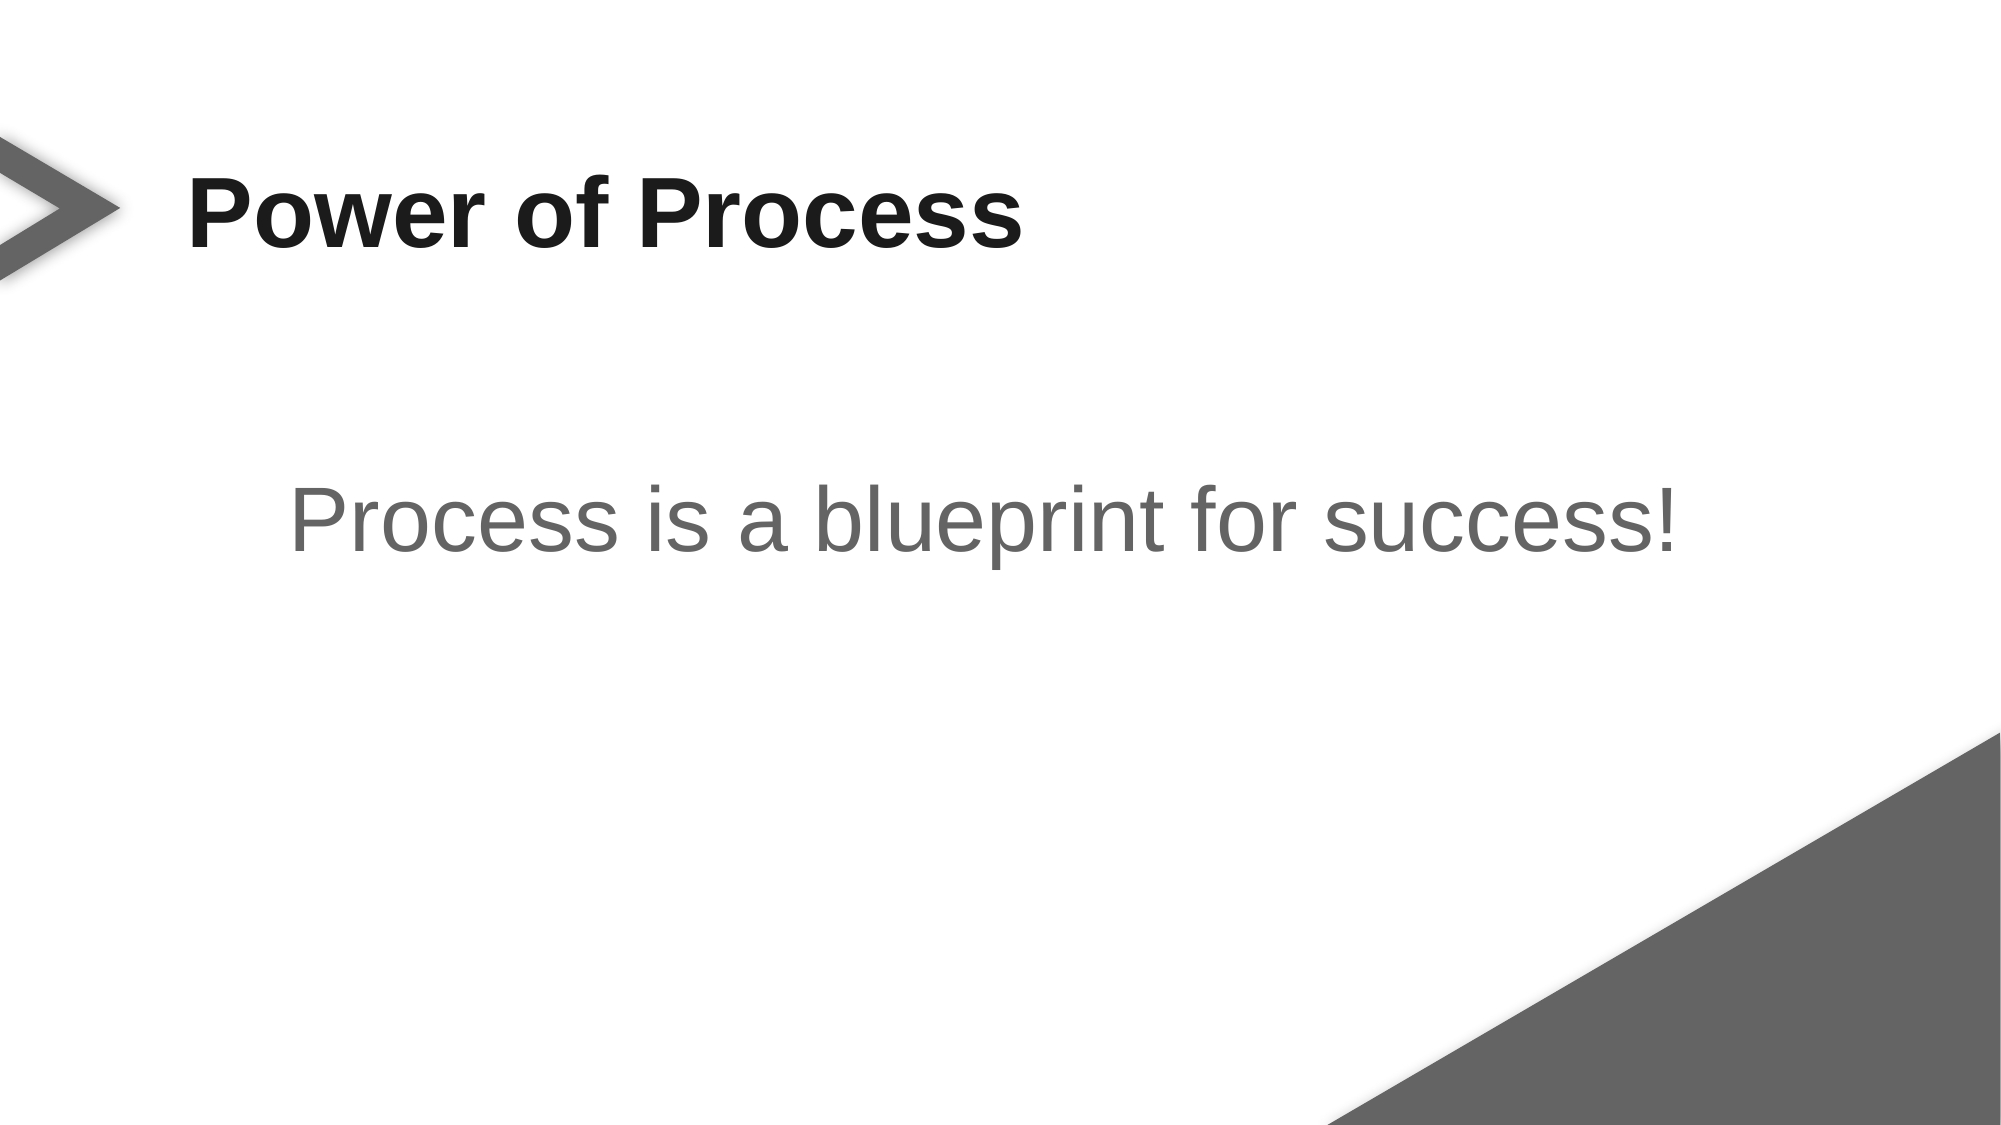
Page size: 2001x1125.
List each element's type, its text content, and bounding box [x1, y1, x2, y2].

list Process is a blueprint for success! [186, 460, 1810, 916]
list Power of Process [186, 166, 1810, 353]
